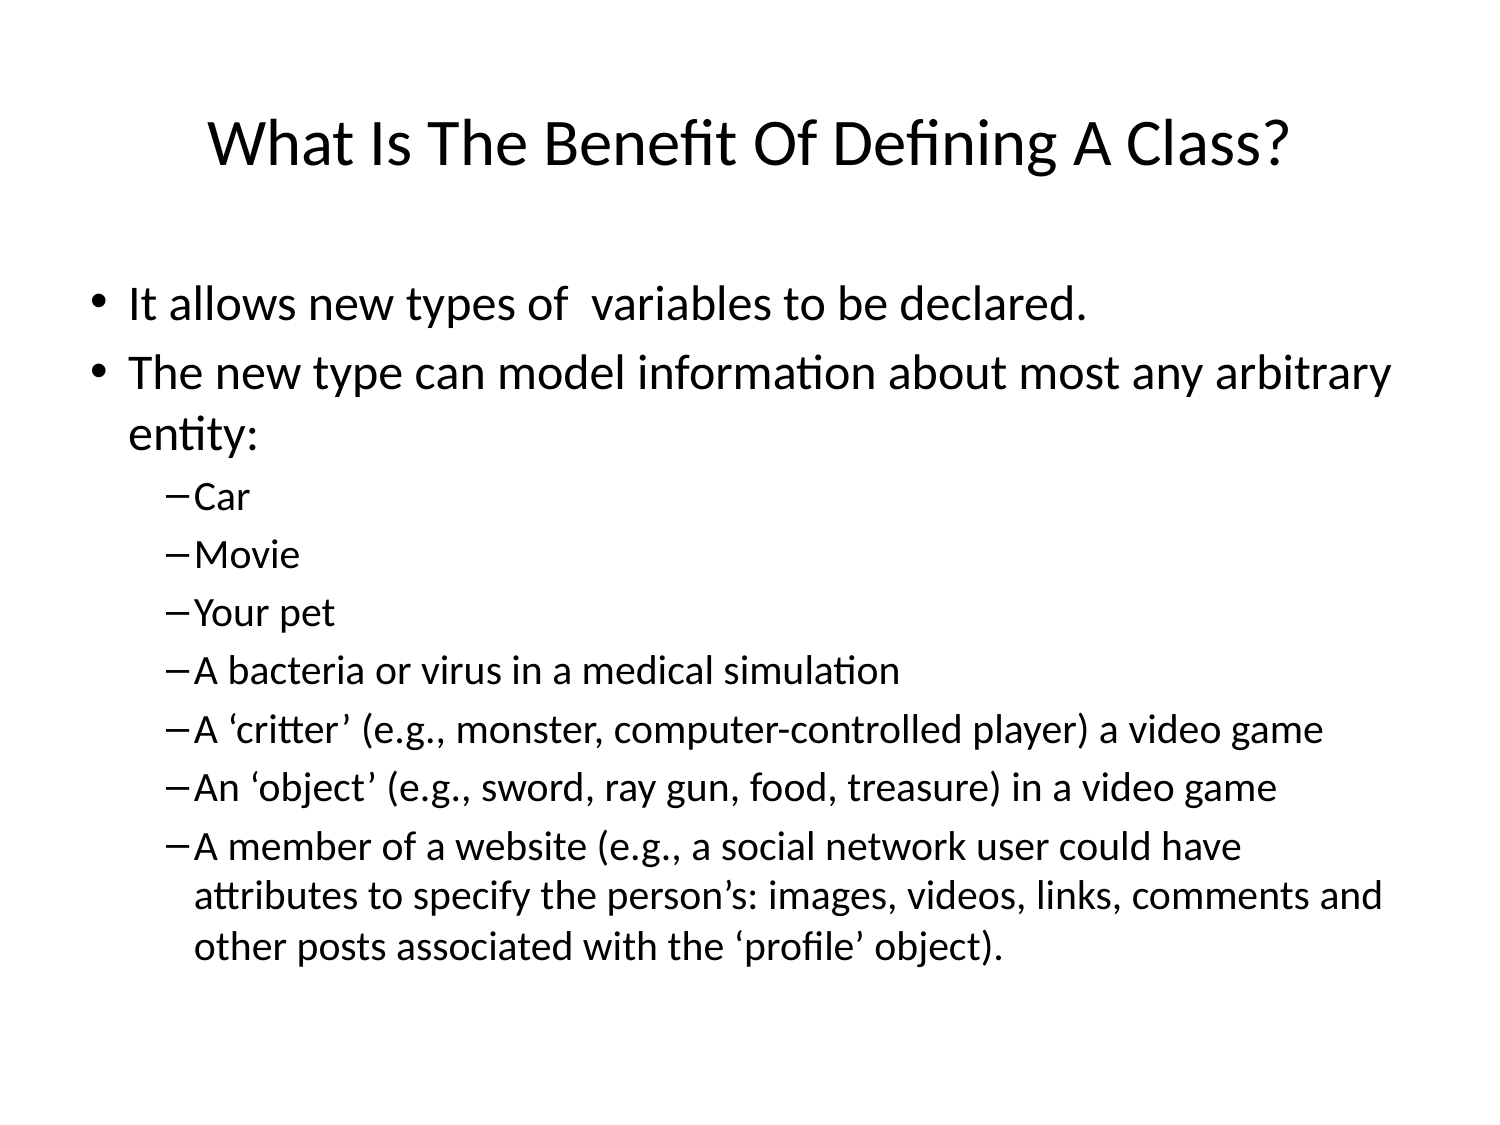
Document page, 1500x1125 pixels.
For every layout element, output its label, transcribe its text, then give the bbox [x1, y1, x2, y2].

list It allows new types of variables to be declared. The new type can model information about most any arbitrary entity: Car Movie Your pet A bacteria or virus in a medical simulation A ‘critter’ (e.g., monster, computer-controlled player) a video game An ‘object’ (e.g., sword, ray gun, food, treasure) in a video game A member of a website (e.g., a social network user could have attributes to specify the person’s: images, videos, links, comments and other posts associated with the ‘profile’ object). [75, 262, 1425, 1005]
title What Is The Benefit Of Defining A Class? [75, 45, 1425, 233]
